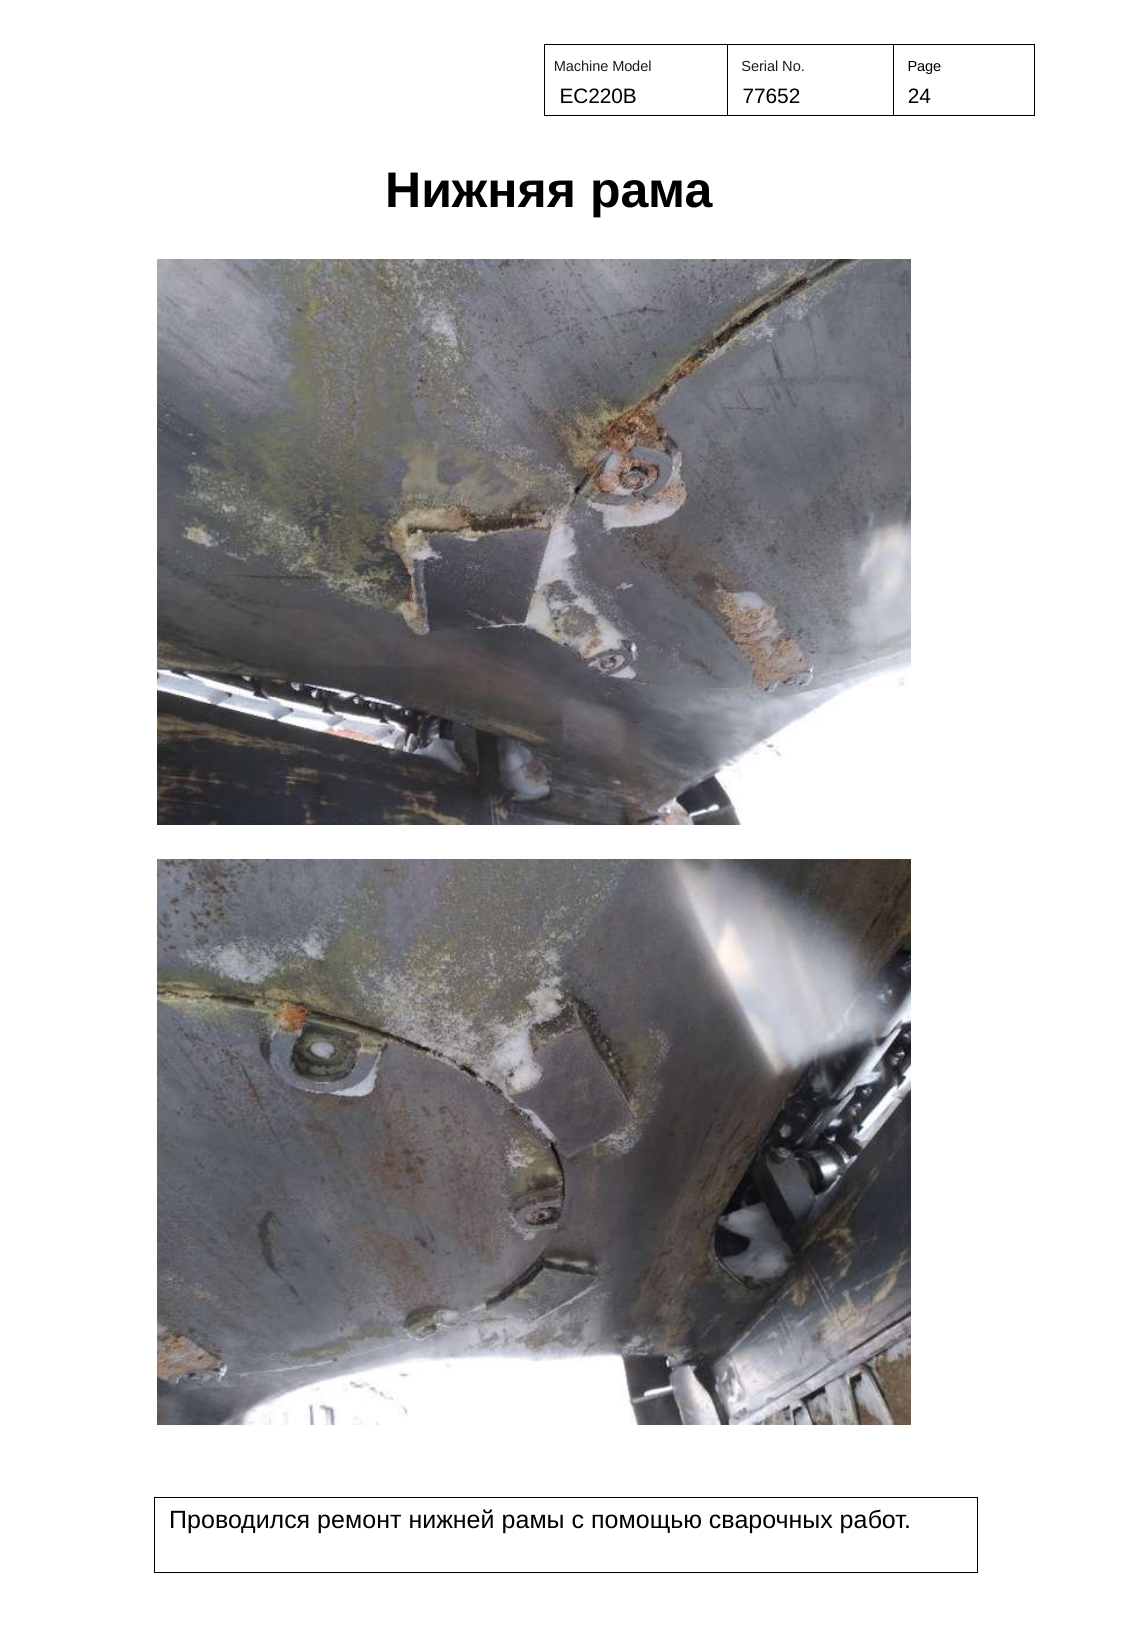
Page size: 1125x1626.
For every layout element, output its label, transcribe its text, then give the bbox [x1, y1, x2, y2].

picture [156, 859, 911, 1425]
table_header 24 [894, 45, 1034, 115]
picture [156, 259, 911, 825]
table_header Проводился ремонт нижней рамы с помощью сварочных работ. [155, 1498, 977, 1572]
title Нижняя рама [42, 139, 1055, 236]
table_header EC220B [545, 45, 727, 115]
table_header 77652 [728, 45, 893, 115]
